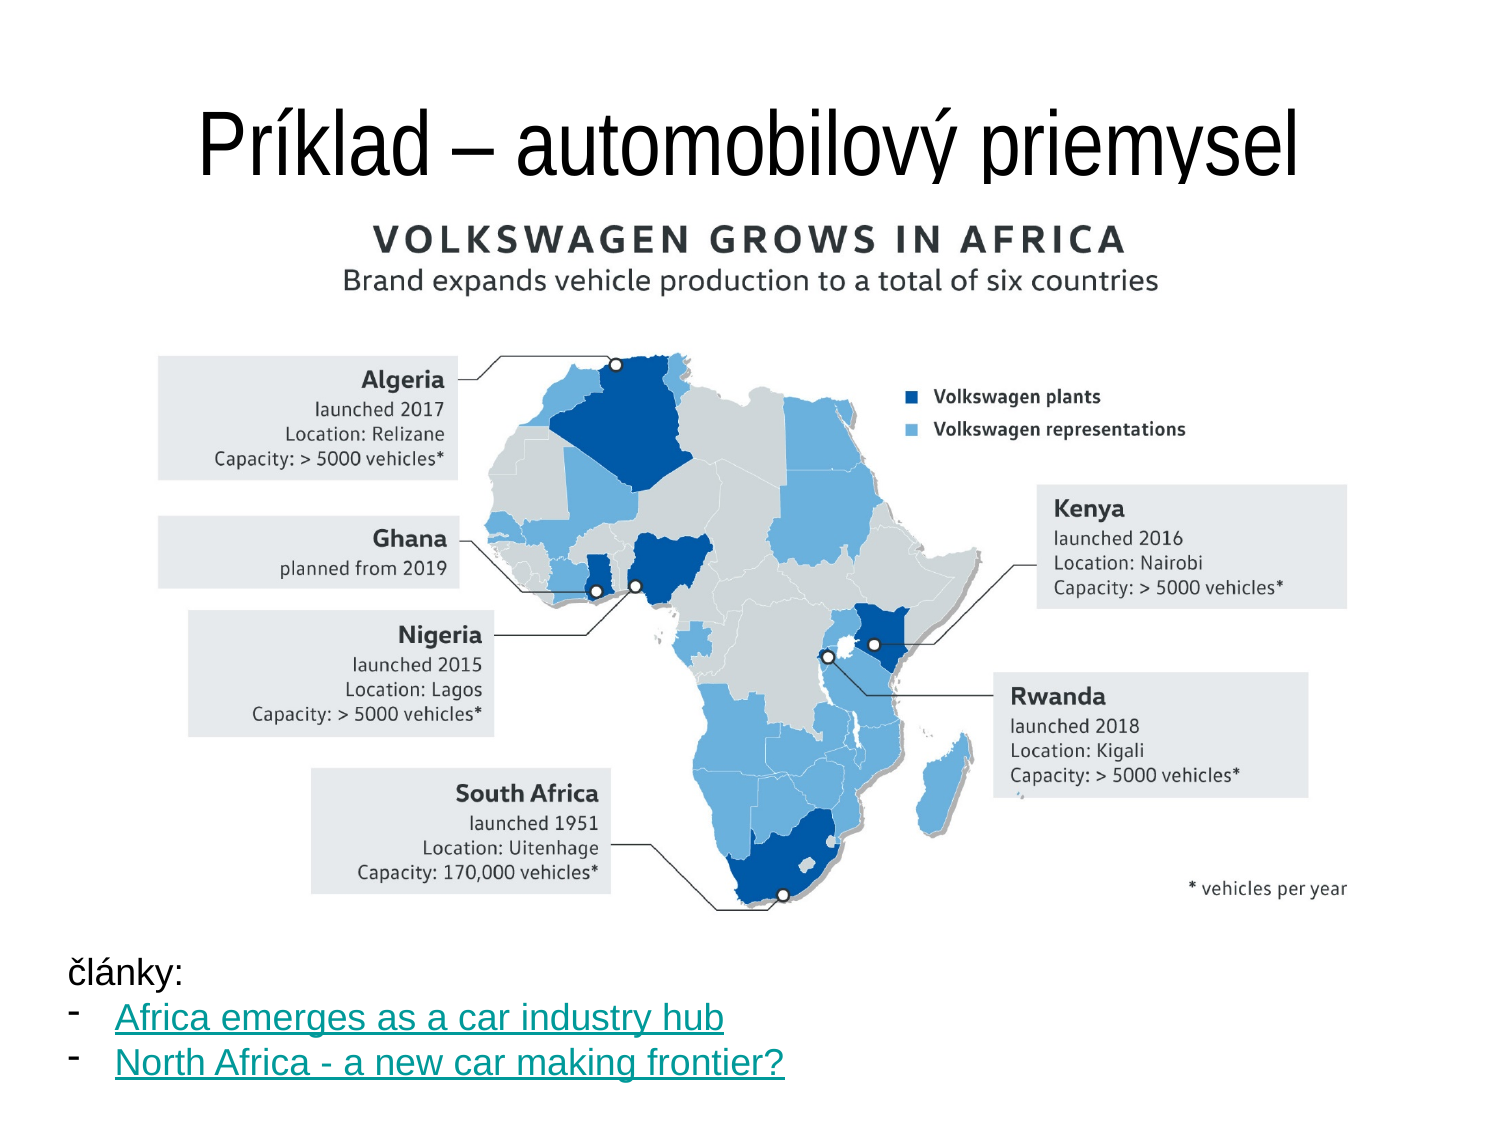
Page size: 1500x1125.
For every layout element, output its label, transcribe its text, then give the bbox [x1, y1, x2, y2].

text_box články: Africa emerges as a car industry hub North Africa - a new car making frontier? [53, 940, 1258, 1091]
title Príklad – automobilový priemysel [75, 45, 1425, 233]
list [90, 184, 1410, 928]
